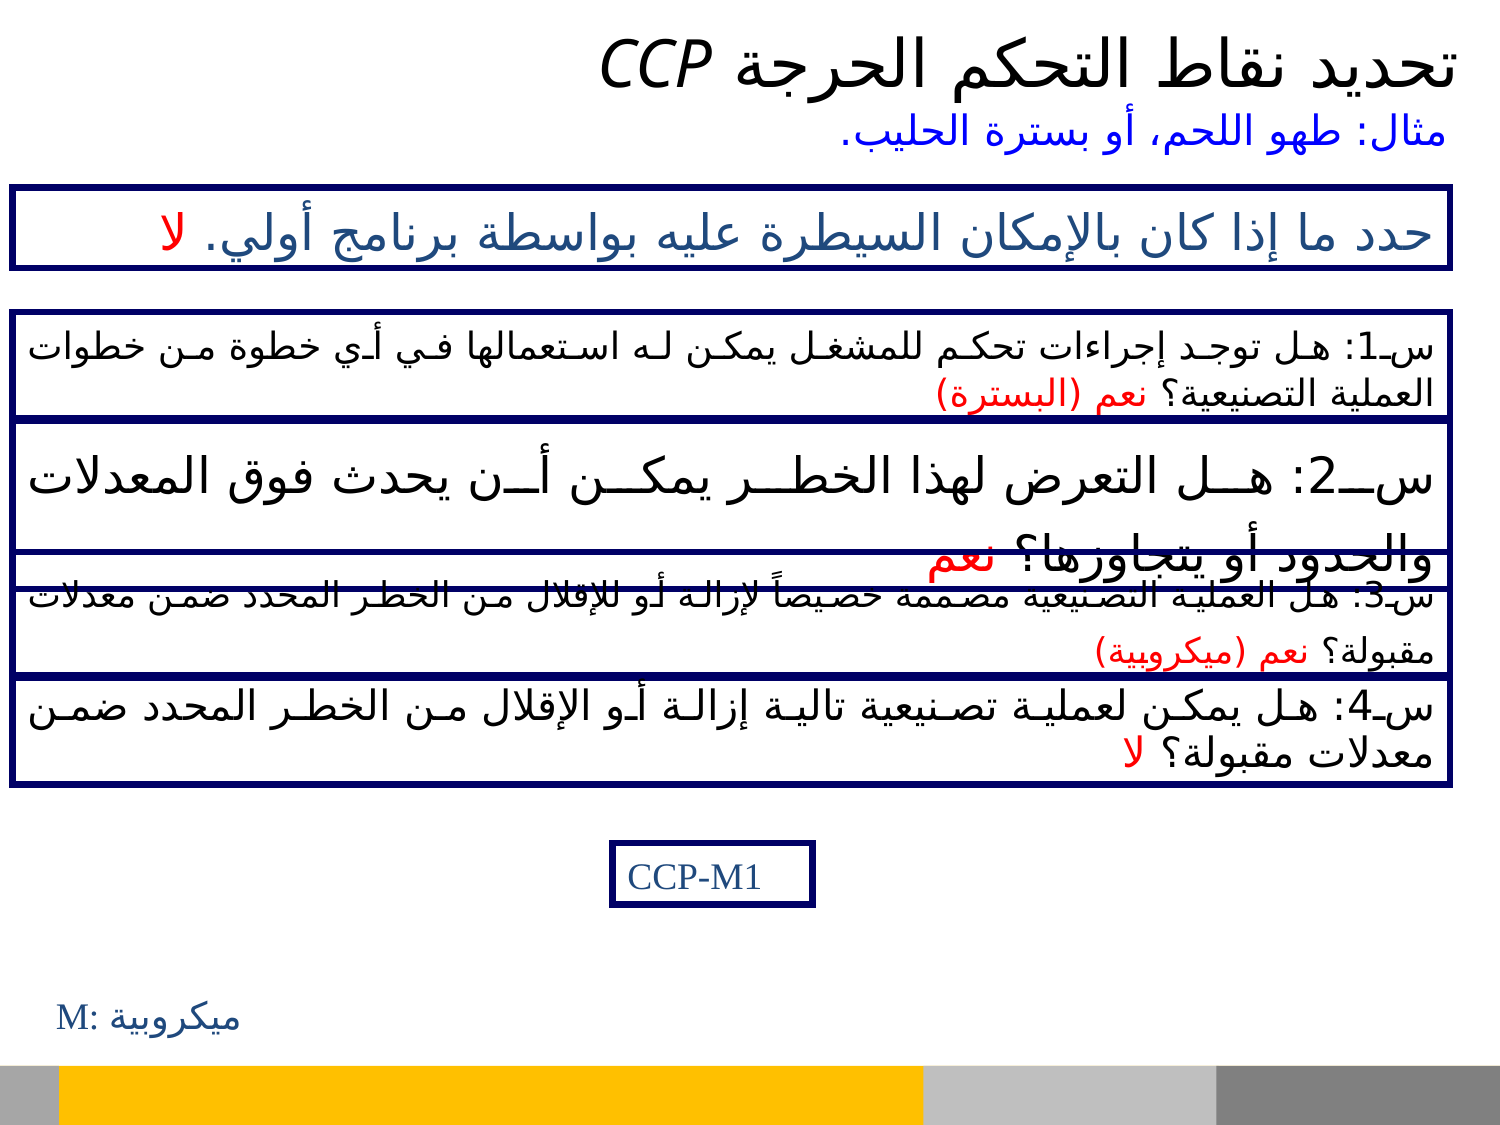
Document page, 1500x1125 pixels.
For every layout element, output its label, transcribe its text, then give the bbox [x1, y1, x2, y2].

text_box [921, 1064, 1214, 1125]
text_box س4: هل يمكن لعملية تصنيعية تالية إزالة أو الإقلال من الخطر المحدد ضمن معدلات مقبولة؟ لا [12, 674, 1450, 785]
text_box CCP-M1 [612, 842, 813, 905]
text_box [61, 1064, 921, 1125]
text_box مثال: طهو اللحم، أو بسترة الحليب. [24, 96, 1463, 162]
text_box س3: هل العملية التصنيعية مصممة خصيصاً لإزالة أو للإقلال من الخطر المحدد ضمن معدلات مقبولة؟ نعم (ميكروبية) [12, 552, 1450, 674]
text_box M: ميكروبية [41, 984, 257, 1045]
text_box تحديد نقاط التحكم الحرجة CCP [150, 25, 1475, 109]
text_box حدد ما إذا كان بالإمكان السيطرة عليه بواسطة برنامج أولي. لا [12, 187, 1450, 269]
text_box [0, 1064, 61, 1125]
text_box س1: هل توجد إجراءات تحكم للمشغل يمكن له استعمالها في أي خطوة من خطوات العملية التصنيعية؟ نعم (البسترة) [12, 312, 1450, 418]
text_box [1214, 1064, 1500, 1125]
text_box س2: هل التعرض لهذا الخطر يمكن أن يحدث فوق المعدلات والحدود أو يتجاوزها؟ نعم [12, 418, 1450, 552]
